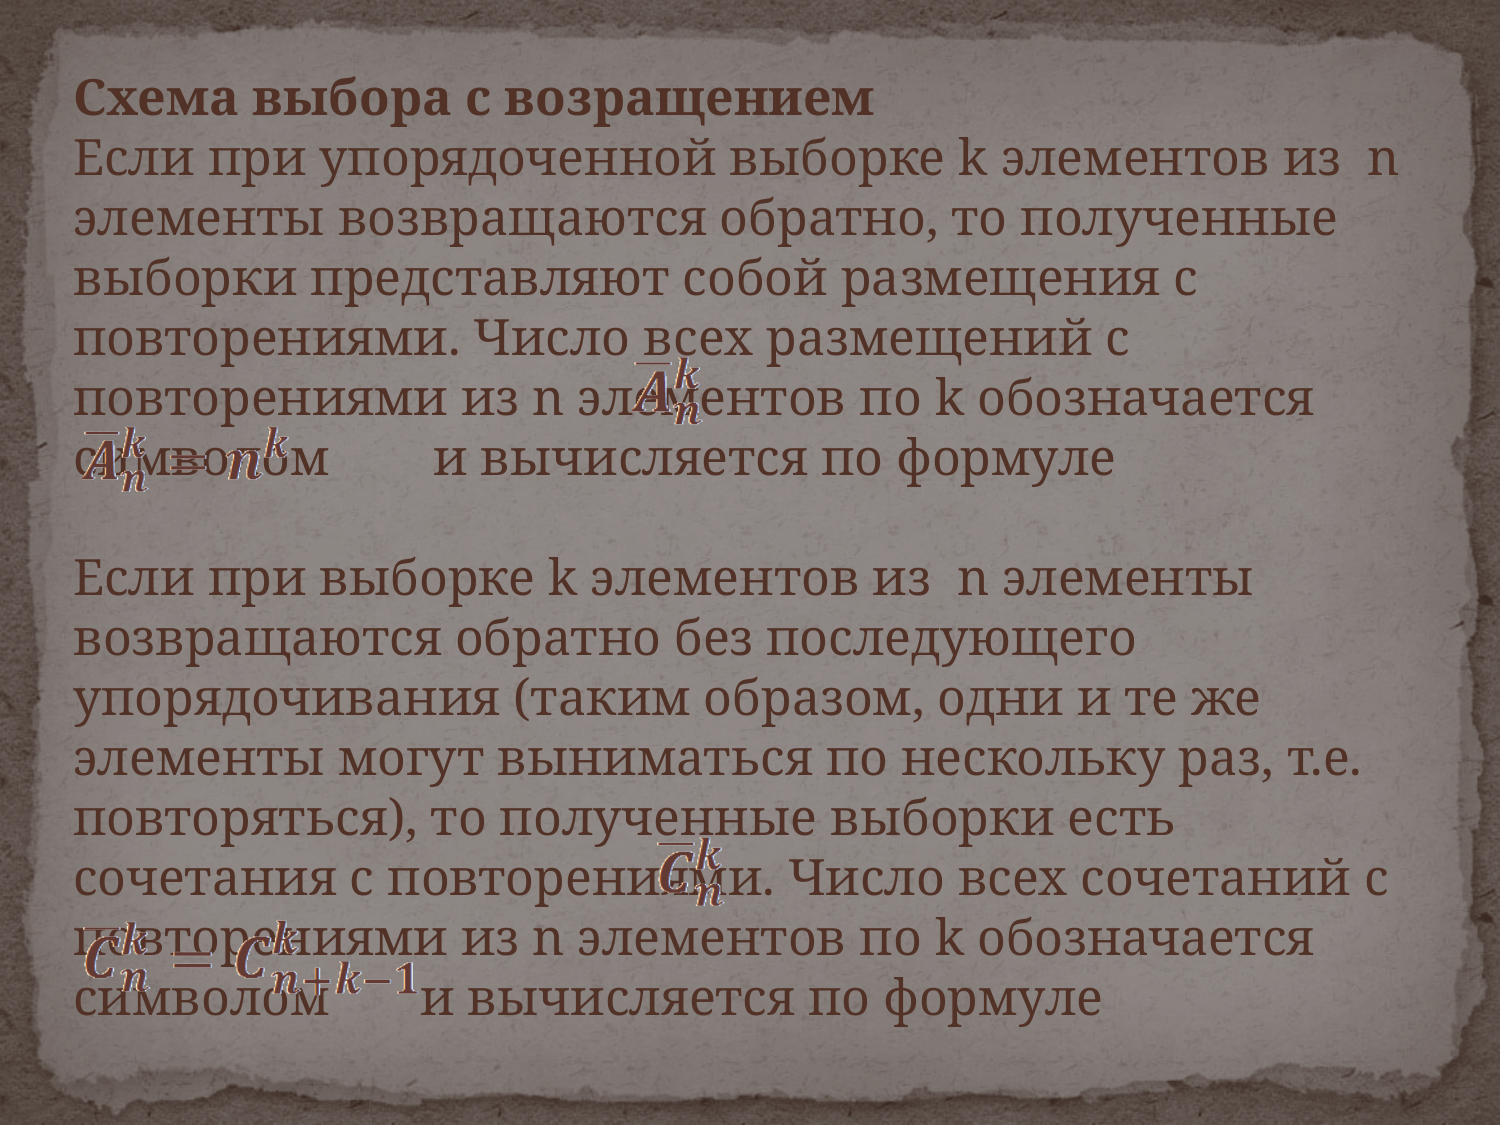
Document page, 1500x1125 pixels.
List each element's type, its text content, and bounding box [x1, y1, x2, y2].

picture [82, 913, 422, 1007]
picture [82, 421, 291, 504]
text_box Схема выбора с возращением Если при упорядоченной выборке k элементов из n элементы возвращаются обратно, то полученные выборки представляют собой размещения с повторениями. Число всех размещений с повторениями из n элементов по k обозначается символом и вычисляется по формуле Если при выборке k элементов из n элементы возвращаются обратно без последующего упорядочивания (таким образом, одни и те же элементы могут выниматься по нескольку раз, т.е. повторяться), то полученные выборки есть сочетания с повторениями. Число всех сочетаний с повторениями из n элементов по k обозначается символом и вычисляется по формуле [58, 58, 1418, 1034]
picture [632, 351, 704, 437]
picture [656, 831, 727, 919]
